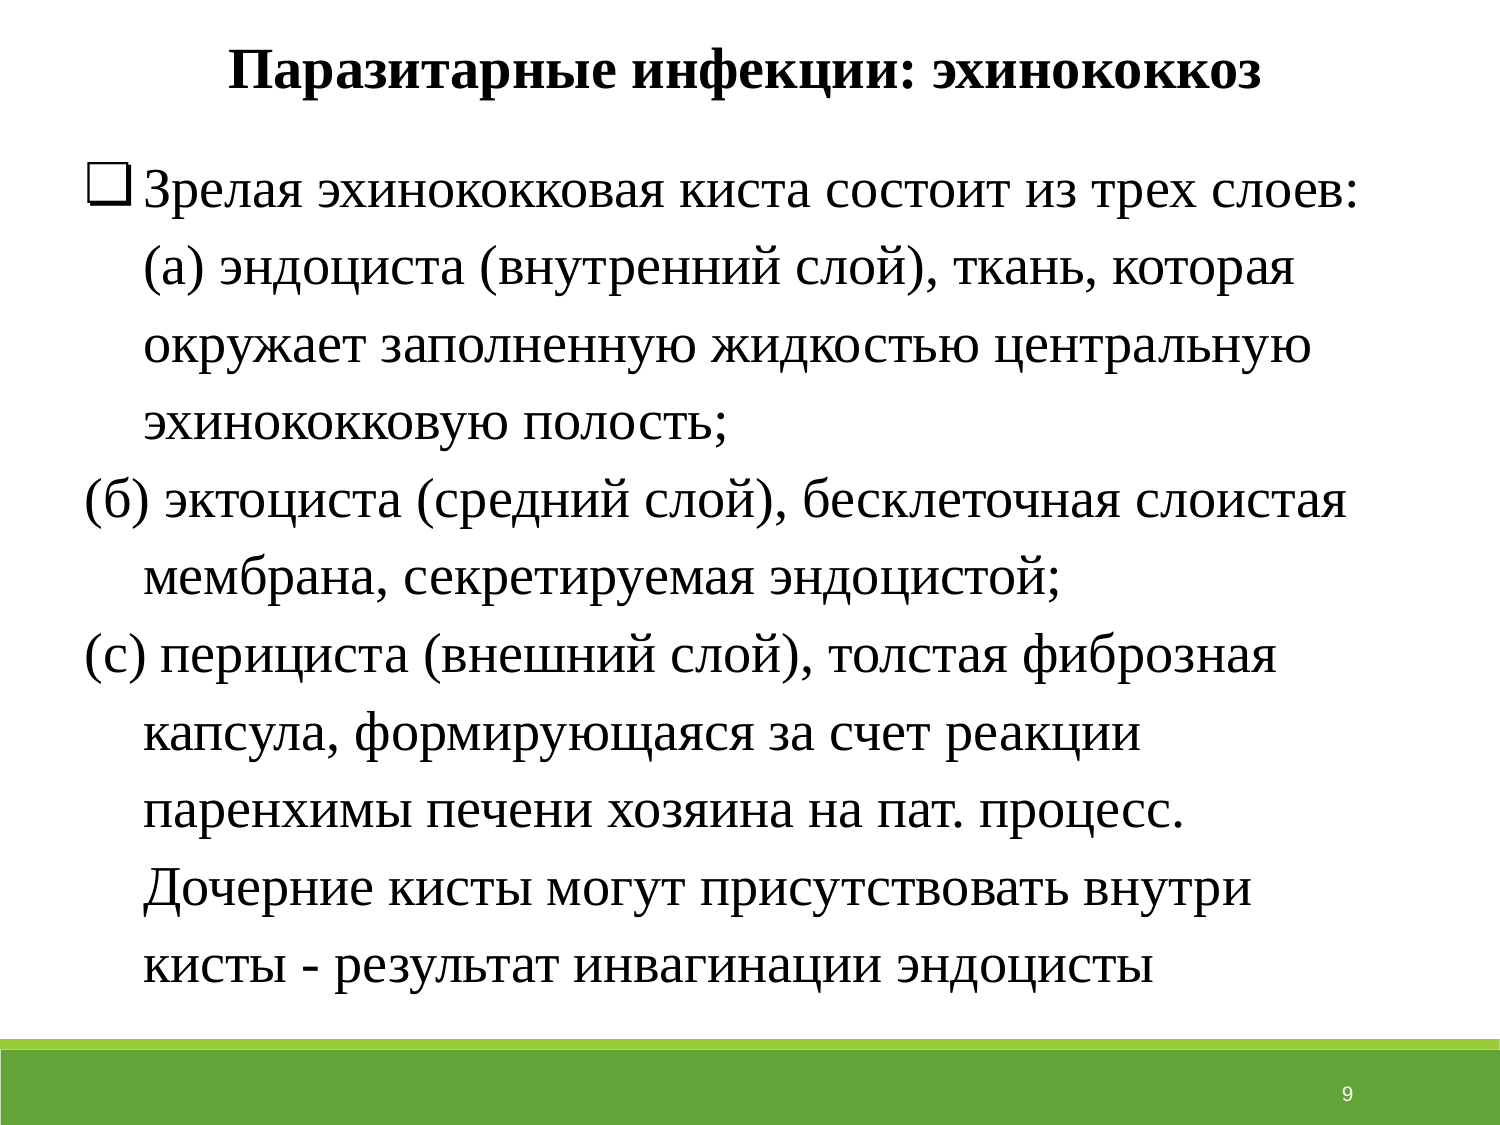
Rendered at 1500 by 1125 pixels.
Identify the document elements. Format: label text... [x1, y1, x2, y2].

text_box ‹#› [1335, 1078, 1371, 1105]
title Паразитарные инфекции: эхинококкоз [68, 28, 1423, 103]
text_box Зрелая эхинококковая киста состоит из трех слоев: (а) эндоциста (внутренний слой), ткань, которая окружает заполненную жидкостью центральную эхинококковую полость; (б) эктоциста (средний слой), бесклеточная слоистая мембрана, секретируемая эндоцистой; (c) перициста (внешний слой), толстая фиброзная капсула, формирующаяся за счет реакции паренхимы печени хозяина на пат. процесс. Дочерние кисты могут присутствовать внутри кисты - результат инвагинации эндоцисты [68, 138, 1403, 1000]
